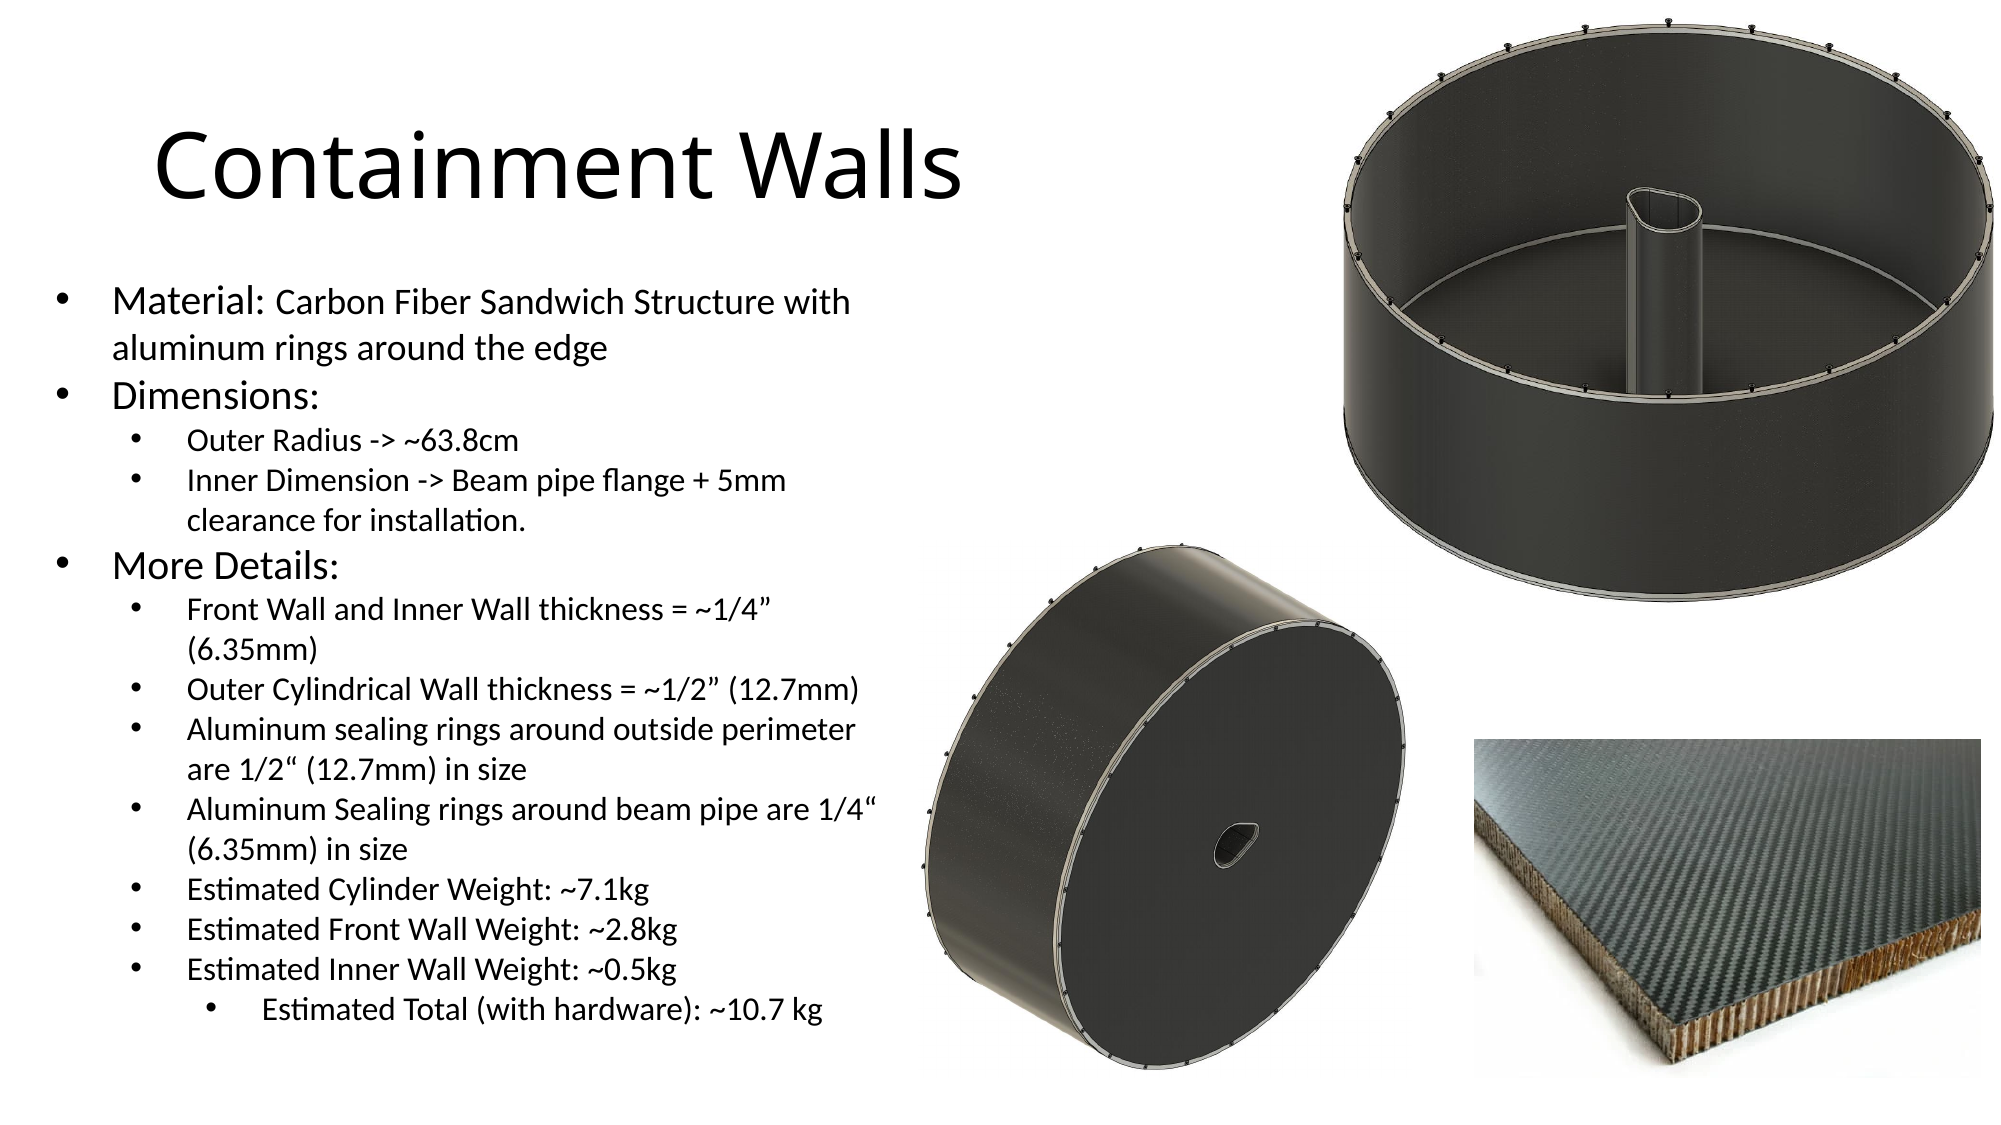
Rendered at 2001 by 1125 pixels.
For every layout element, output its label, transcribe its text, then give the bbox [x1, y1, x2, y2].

text_box Material: Carbon Fiber Sandwich Structure with aluminum rings around the edge Dimensions: Outer Radius -> ~63.8cm Inner Dimension -> Beam pipe flange + 5mm clearance for installation. More Details: Front Wall and Inner Wall thickness = ~1/4” (6.35mm) Outer Cylindrical Wall thickness = ~1/2” (12.7mm) Aluminum sealing rings around outside perimeter are 1/2“ (12.7mm) in size Aluminum Sealing rings around beam pipe are 1/4“ (6.35mm) in size Estimated Cylinder Weight: ~7.1kg Estimated Front Wall Weight: ~2.8kg Estimated Inner Wall Weight: ~0.5kg Estimated Total (with hardware): ~10.7 kg [40, 265, 910, 1119]
title Containment Walls [137, 59, 1340, 278]
picture [918, 14, 2000, 1078]
picture [1474, 739, 1981, 1078]
